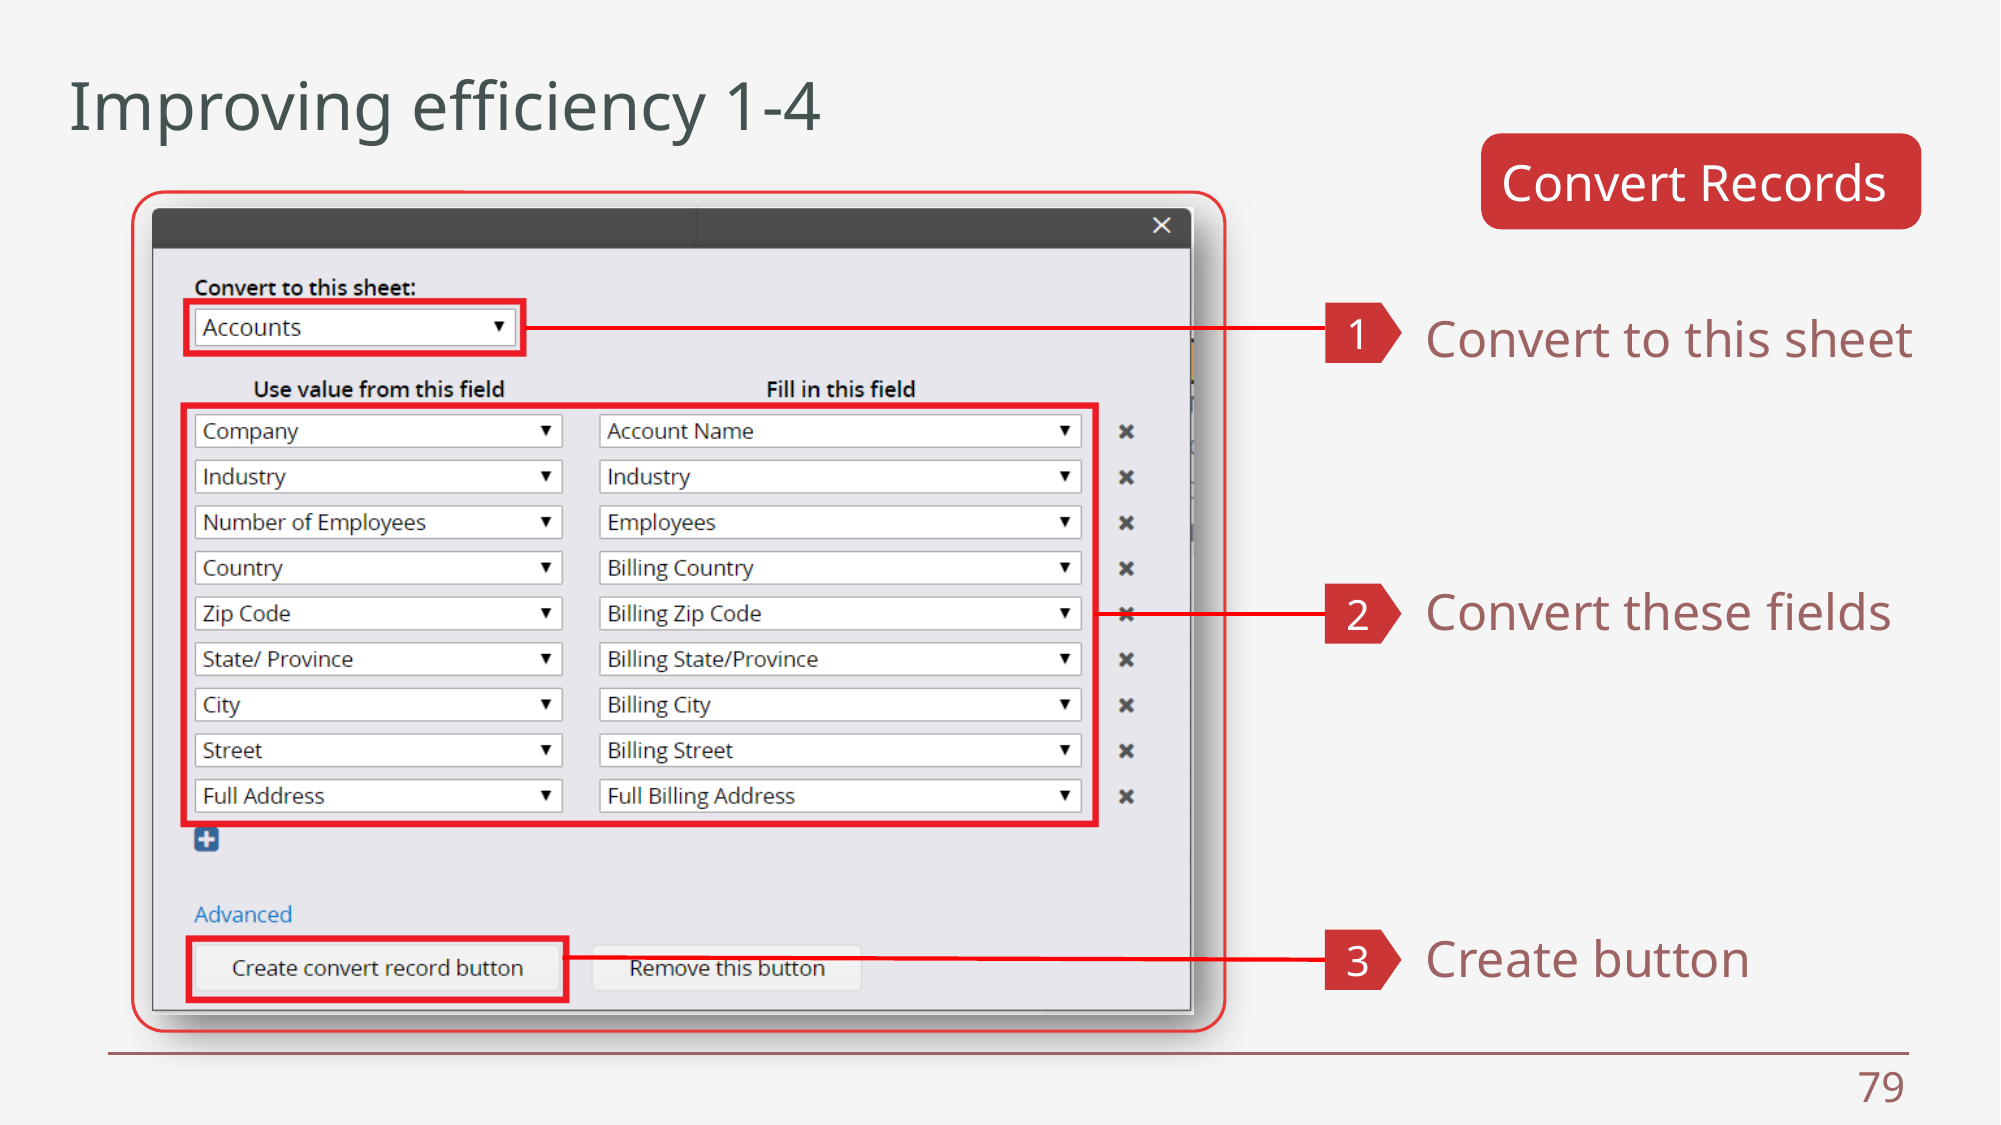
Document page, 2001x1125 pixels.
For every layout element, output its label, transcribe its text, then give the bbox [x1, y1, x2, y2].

picture [151, 207, 1194, 1015]
text_box 1 [1324, 301, 1404, 364]
text_box Convert Records [1480, 132, 1923, 231]
text_box Improving efficiency 1-4 [55, 56, 1000, 152]
text_box Convert to this sheet [1410, 299, 2000, 375]
text_box Convert these fields [1410, 573, 1937, 648]
text_box Create button [1410, 920, 1937, 995]
text_box 3 [1323, 928, 1403, 991]
text_box 2 [1323, 582, 1403, 645]
text_box [131, 191, 1226, 1033]
text_box 79 [1809, 1053, 1922, 1119]
